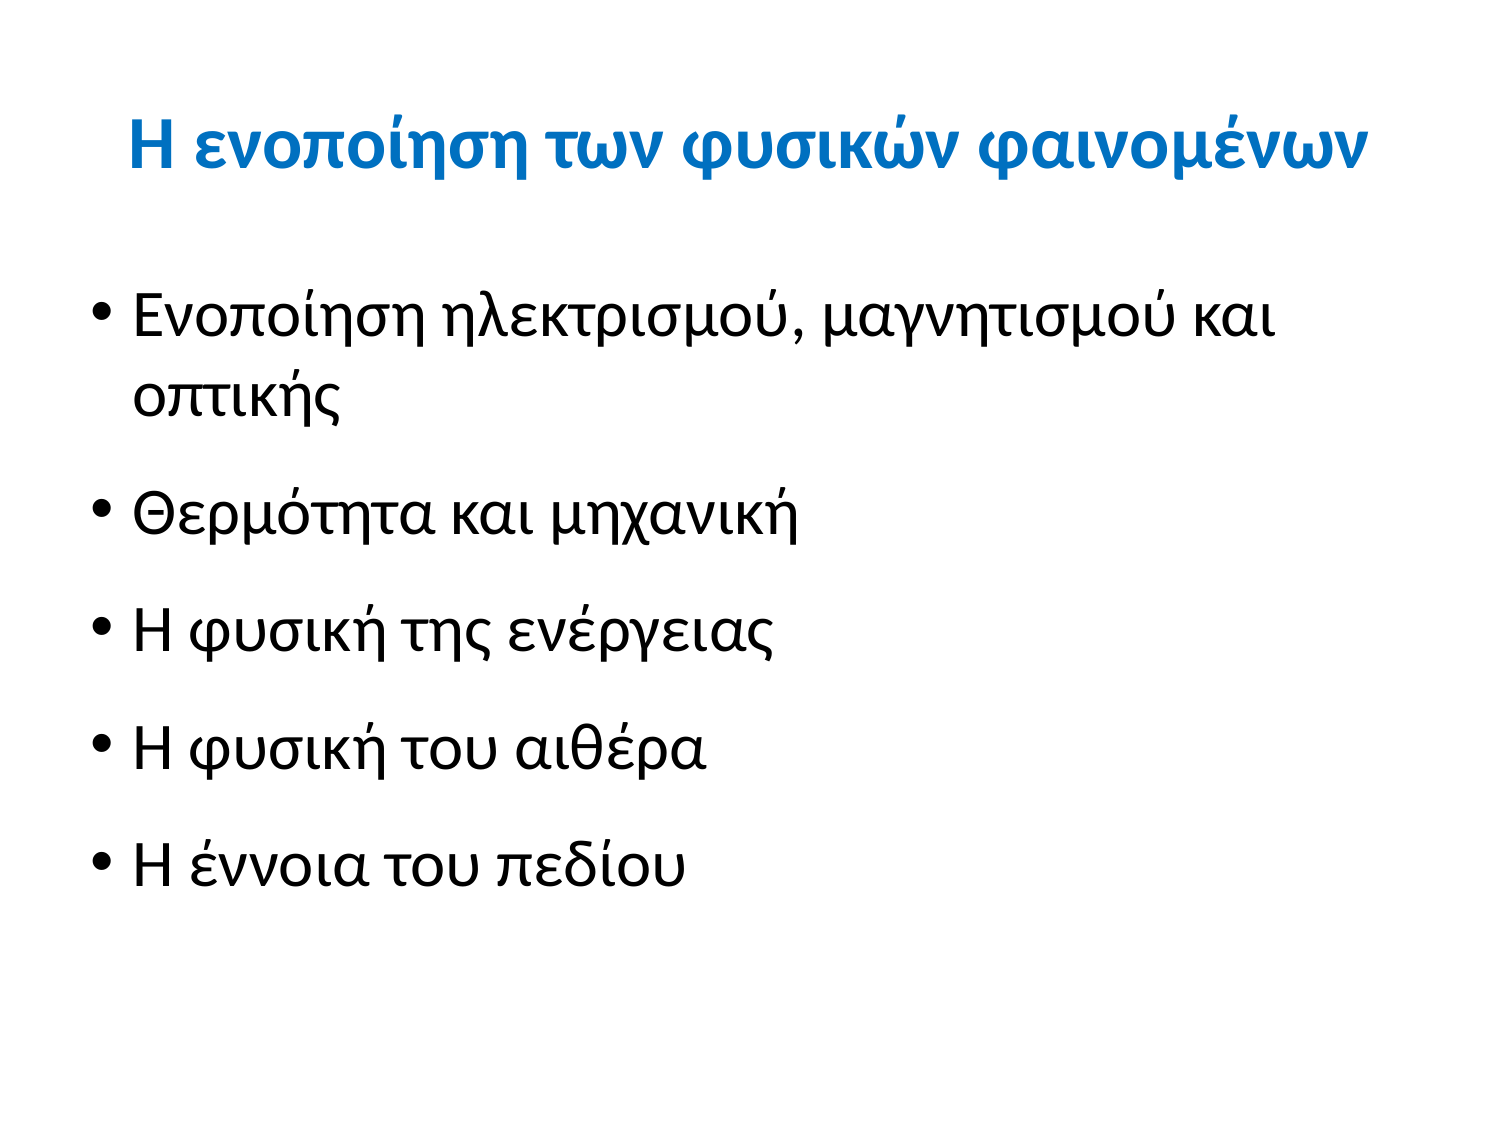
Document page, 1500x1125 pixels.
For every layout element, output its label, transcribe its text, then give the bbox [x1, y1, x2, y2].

list Ενοποίηση ηλεκτρισμού, μαγνητισμού και οπτικής Θερμότητα και μηχανική Η φυσική της ενέργειας Η φυσική του αιθέρα Η έννοια του πεδίου [75, 262, 1425, 1005]
title Η ενοποίηση των φυσικών φαινομένων [75, 45, 1425, 233]
